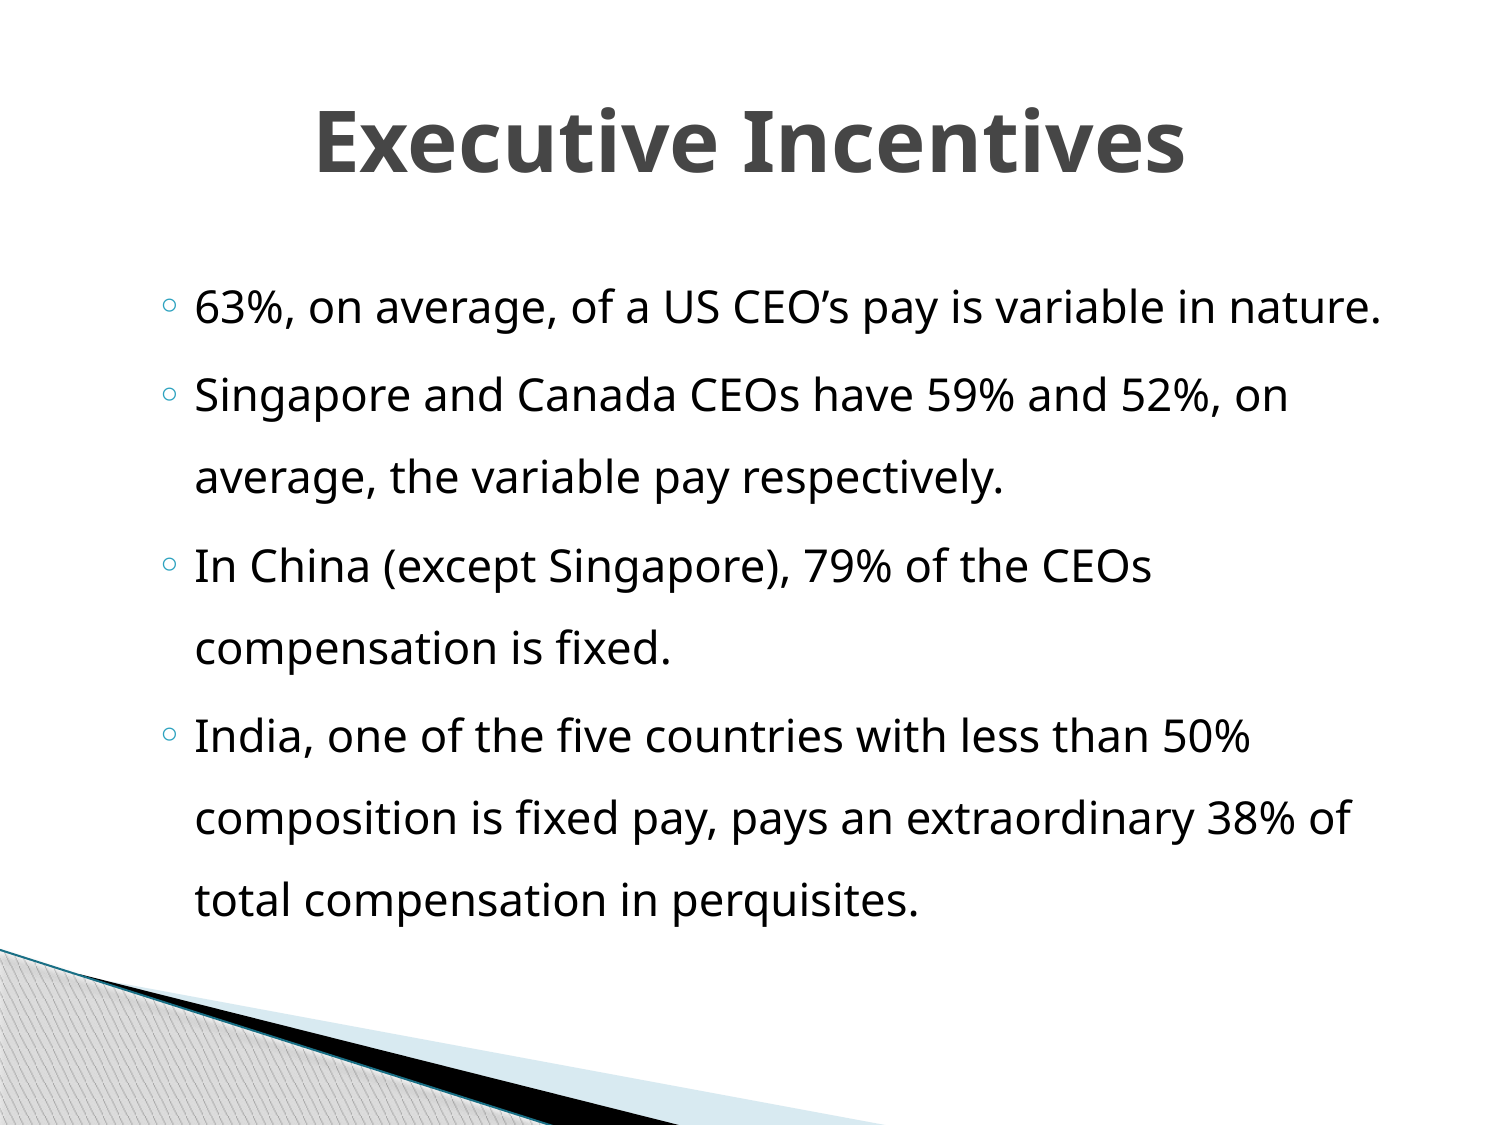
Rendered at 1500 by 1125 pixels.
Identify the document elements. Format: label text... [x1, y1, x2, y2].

list 63%, on average, of a US CEO’s pay is variable in nature. Singapore and Canada CEOs have 59% and 52%, on average, the variable pay respectively. In China (except Singapore), 79% of the CEOs compensation is fixed. India, one of the five countries with less than 50% composition is fixed pay, pays an extraordinary 38% of total compensation in perquisites. [75, 243, 1425, 986]
title Executive Incentives [75, 45, 1425, 233]
